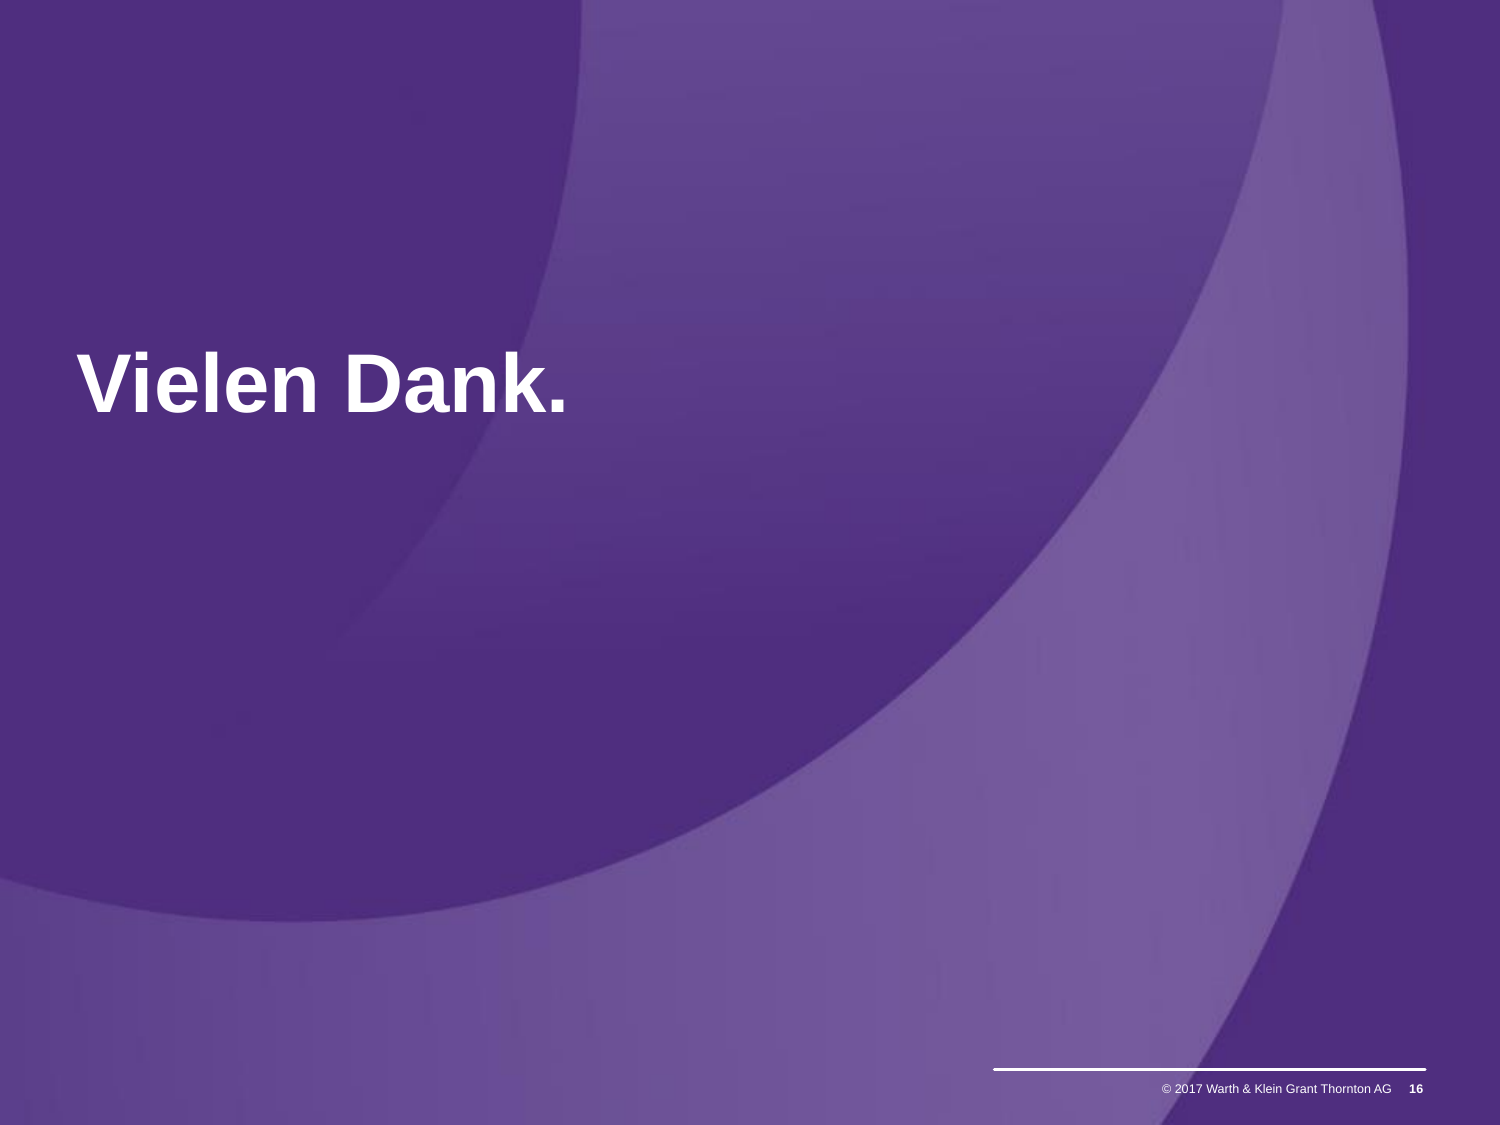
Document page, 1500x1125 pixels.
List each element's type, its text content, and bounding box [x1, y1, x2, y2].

title Vielen Dank. [76, 211, 1424, 429]
picture [0, 0, 1500, 1125]
